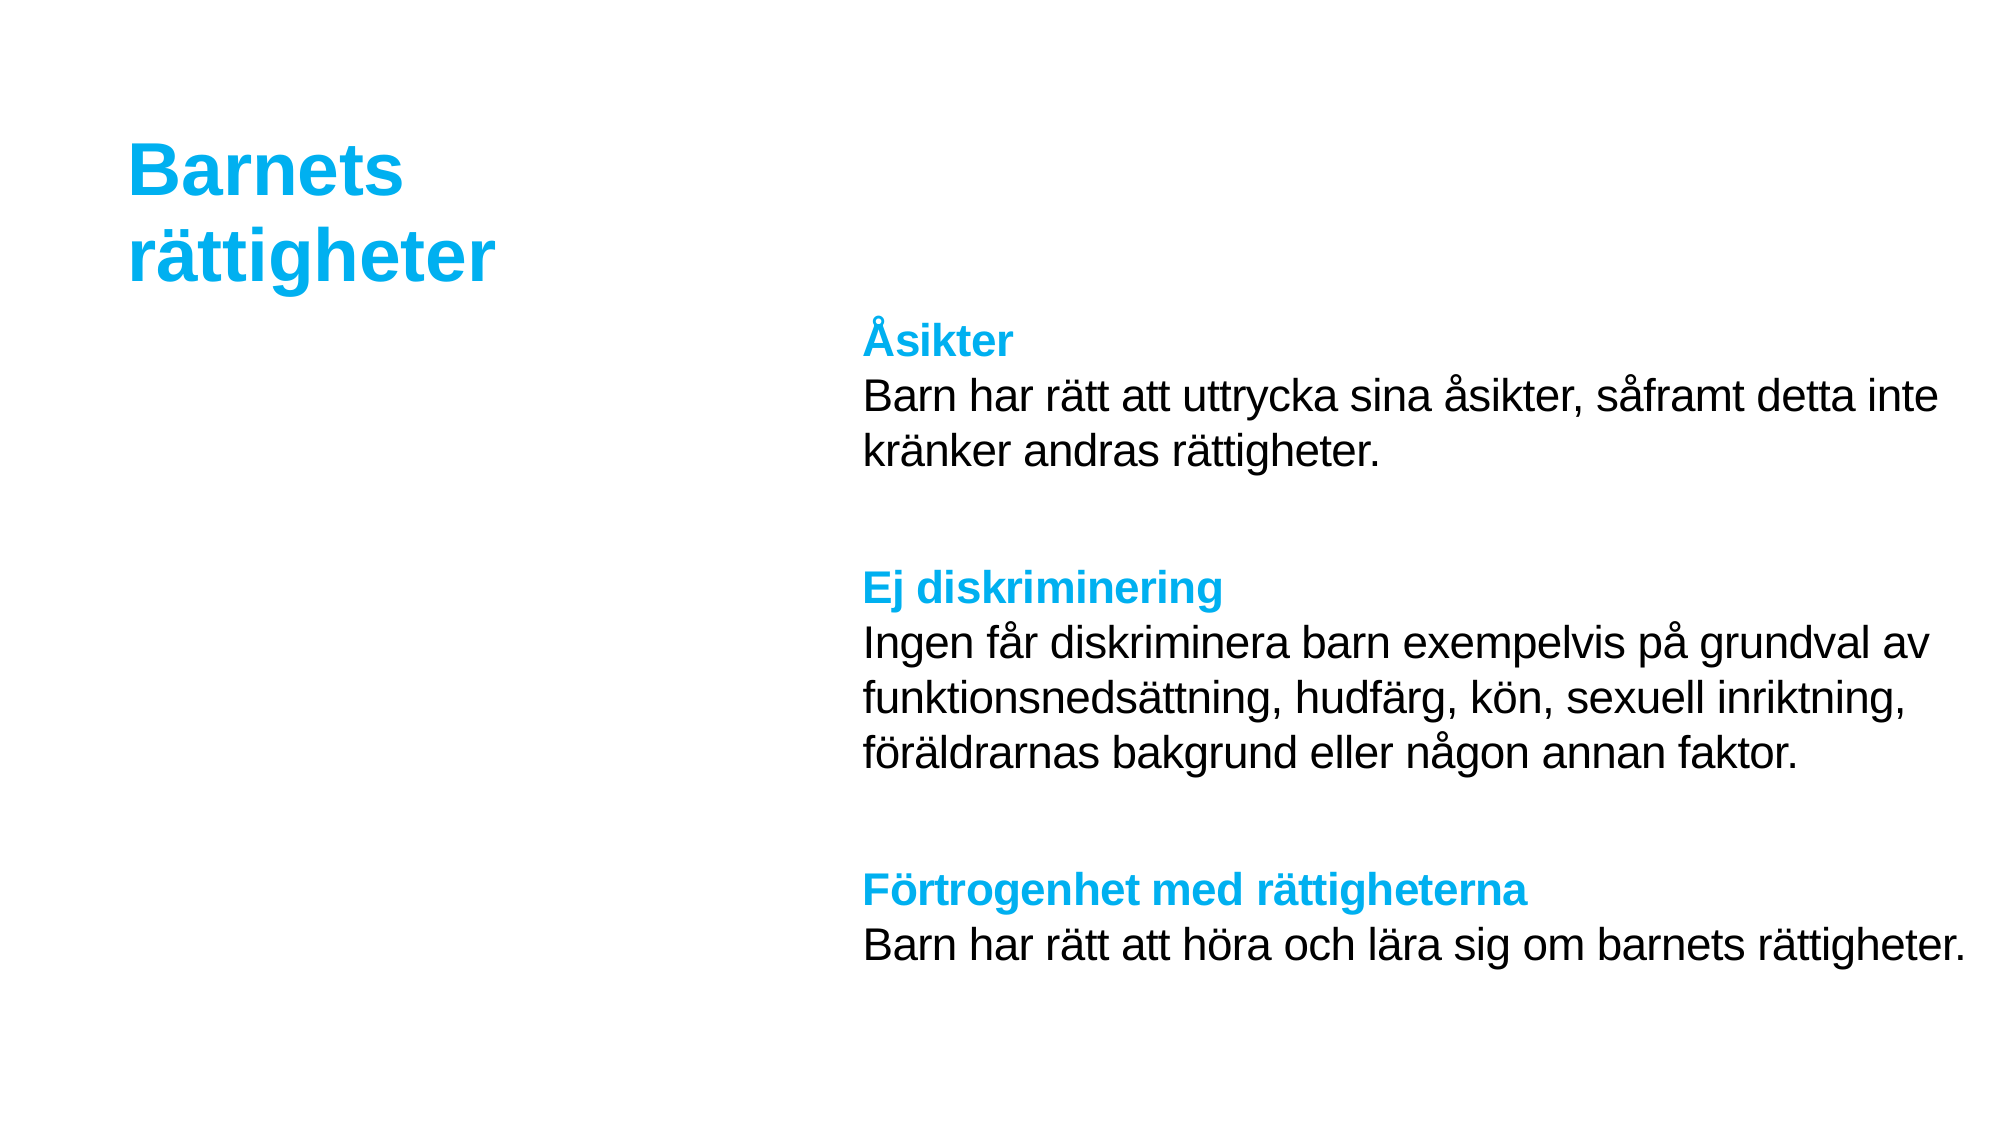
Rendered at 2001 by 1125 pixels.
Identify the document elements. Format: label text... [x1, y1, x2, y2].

text_box Åsikter Barn har rätt att uttrycka sina åsikter, såframt detta inte kränker andras rättigheter. Ej diskriminering Ingen får diskriminera barn exempelvis på grundval av funktionsnedsättning, hudfärg, kön, sexuell inriktning, föräldrarnas bakgrund eller någon annan faktor. Förtrogenhet med rättigheterna Barn har rätt att höra och lära sig om barnets rättigheter. [862, 232, 2000, 1090]
text_box Barnets rättigheter [127, 124, 599, 297]
